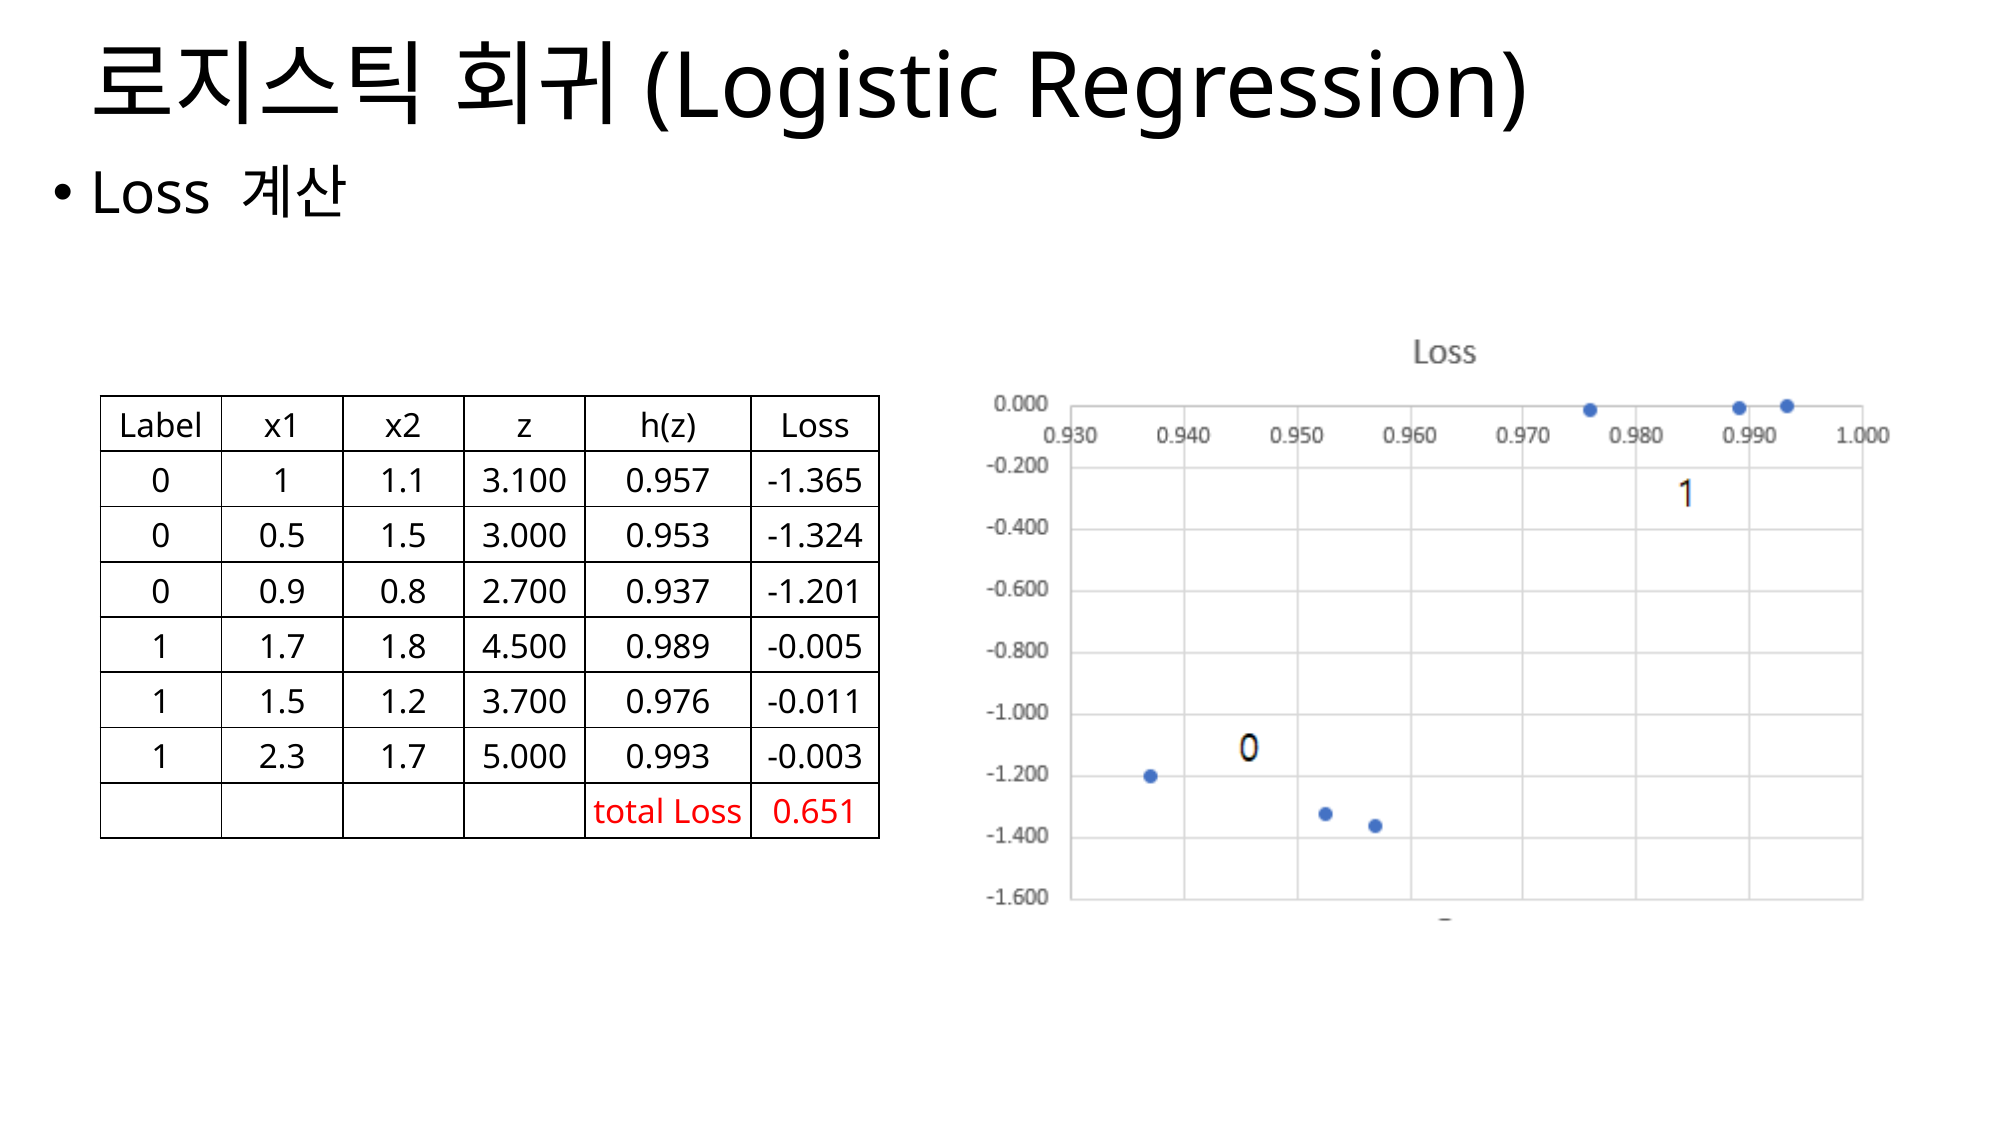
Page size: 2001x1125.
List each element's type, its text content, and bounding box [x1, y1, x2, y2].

table_cell 0.8 [344, 563, 463, 616]
table_header Label [101, 397, 221, 450]
table_cell total Loss [586, 784, 750, 837]
table_cell [465, 784, 584, 837]
table_cell [344, 784, 463, 837]
table_cell 4.500 [465, 618, 584, 671]
table_cell 0.989 [586, 618, 750, 671]
table_cell [222, 784, 342, 837]
table_cell -0.011 [752, 673, 878, 727]
table_header z [465, 397, 584, 450]
table_cell 1 [101, 618, 221, 671]
table_cell 3.700 [465, 673, 584, 727]
table_cell 0.993 [586, 728, 750, 782]
table_cell 1 [101, 673, 221, 727]
table_cell 0.957 [586, 452, 750, 506]
table_cell 0.937 [586, 563, 750, 616]
table_cell -1.365 [752, 452, 878, 506]
table_header h(z) [586, 397, 750, 450]
table_cell 1.1 [344, 452, 463, 506]
table_cell 1 [222, 452, 342, 506]
table_cell 0 [101, 507, 221, 561]
table_cell 1 [101, 728, 221, 782]
table_cell 5.000 [465, 728, 584, 782]
table_cell 0.651 [752, 784, 878, 837]
table_cell 1.7 [222, 618, 342, 671]
table_cell 0.953 [586, 507, 750, 561]
table_cell -1.201 [752, 563, 878, 616]
table_cell -0.003 [752, 728, 878, 782]
table_cell 1.8 [344, 618, 463, 671]
table_cell -1.324 [752, 507, 878, 561]
table_cell 2.700 [465, 563, 584, 616]
table_header x2 [344, 397, 463, 450]
table_cell 0.9 [222, 563, 342, 616]
title 로지스틱 회귀(Logistic Regression) [75, 20, 1938, 156]
table_header x1 [222, 397, 342, 450]
text_box Loss 계산 [37, 155, 1925, 753]
table_cell 1.2 [344, 673, 463, 727]
table_header Loss [752, 397, 878, 450]
table_cell 0 [101, 563, 221, 616]
table_cell 3.000 [465, 507, 584, 561]
table_cell [101, 784, 221, 837]
table_cell 1.5 [222, 673, 342, 727]
table_cell 1.5 [344, 507, 463, 561]
picture [977, 334, 1900, 931]
table_cell -0.005 [752, 618, 878, 671]
table_cell 2.3 [222, 728, 342, 782]
table_cell 1.7 [344, 728, 463, 782]
table_cell 0.976 [586, 673, 750, 727]
table_cell 3.100 [465, 452, 584, 506]
table_cell 0.5 [222, 507, 342, 561]
table_cell 0 [101, 452, 221, 506]
